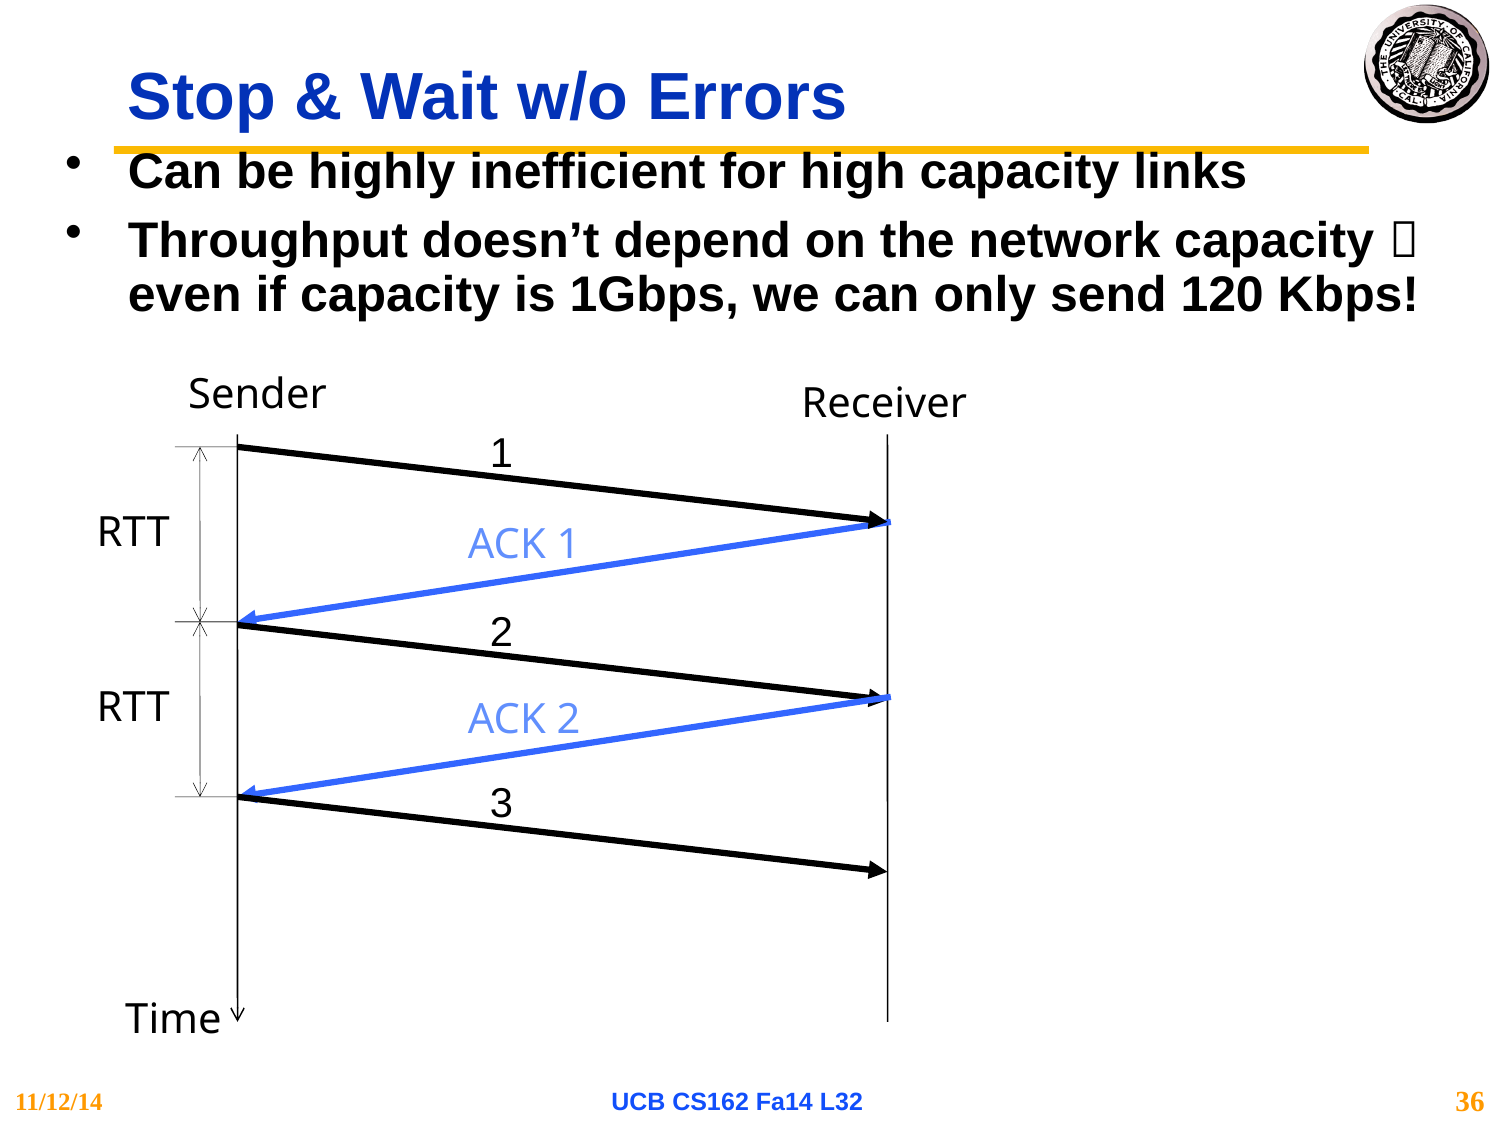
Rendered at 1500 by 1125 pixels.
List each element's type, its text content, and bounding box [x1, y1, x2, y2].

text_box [242, 509, 892, 623]
picture [1350, 0, 1500, 127]
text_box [242, 684, 892, 798]
text_box Receiver [786, 368, 983, 434]
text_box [81, 446, 238, 621]
text_box Sender [173, 359, 342, 425]
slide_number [0, 1074, 251, 1125]
list Can be highly inefficient for high capacity links Throughput doesn’t depend on the network capacity  even if capacity is 1Gbps, we can only send 120 Kbps! [50, 137, 1500, 363]
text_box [242, 596, 888, 682]
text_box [237, 418, 888, 523]
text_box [237, 768, 888, 873]
title Stop & Wait w/o Errors [112, 37, 1375, 137]
footer UCB CS162 Fa14 L32 [499, 1074, 976, 1125]
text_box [81, 621, 238, 798]
slide_number 36 [1412, 1074, 1500, 1125]
text_box Time [110, 984, 237, 1050]
